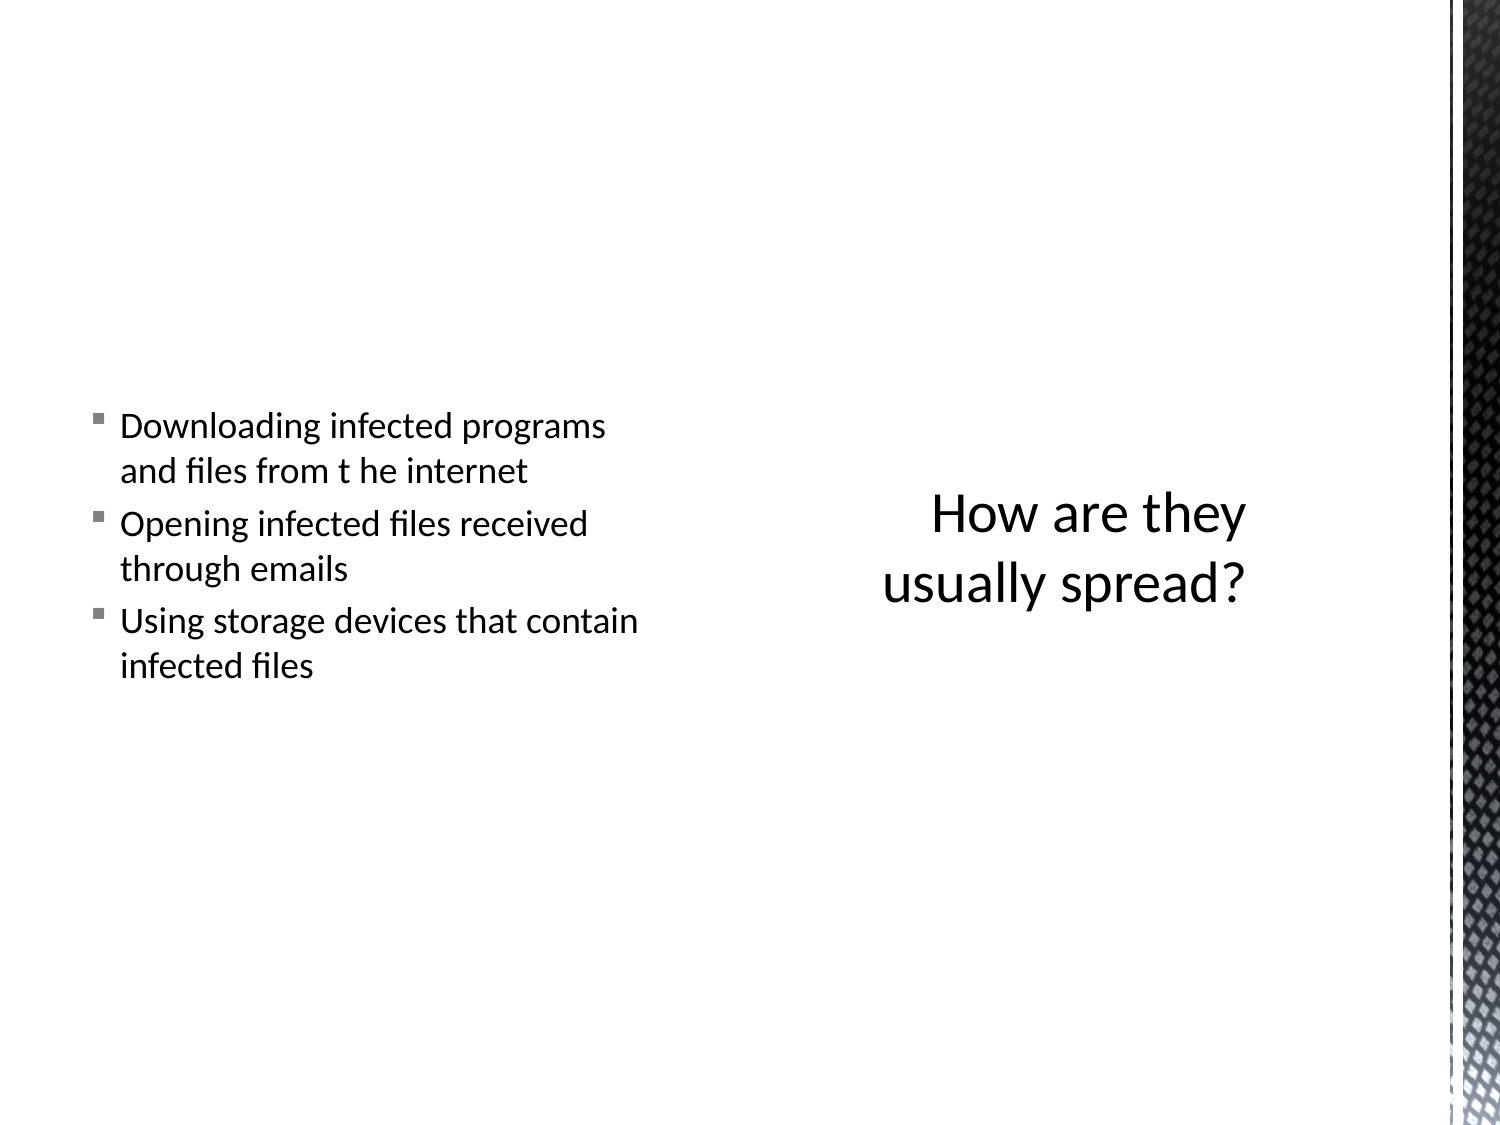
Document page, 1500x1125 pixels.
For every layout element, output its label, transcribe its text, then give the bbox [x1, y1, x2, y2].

picture [1447, 0, 1500, 1125]
title How are they usually spread? [800, 75, 1263, 1013]
list Downloading infected programs and files from t he internet Opening infected files received through emails Using storage devices that contain infected files [75, 75, 675, 1013]
